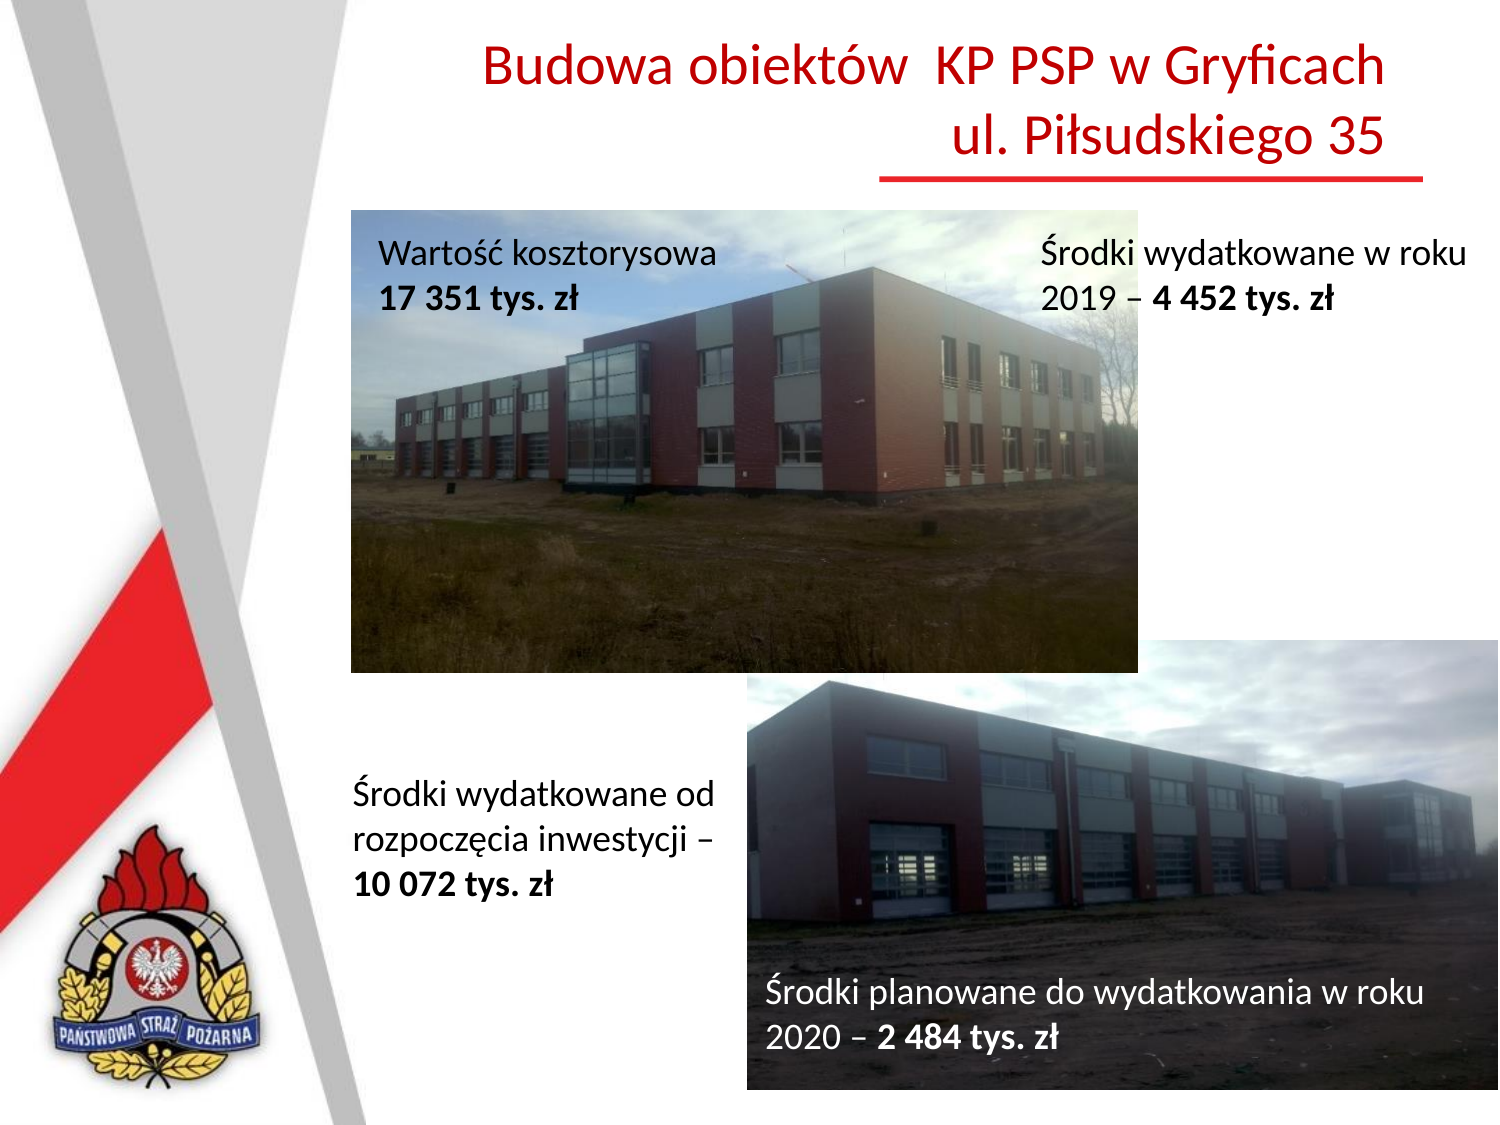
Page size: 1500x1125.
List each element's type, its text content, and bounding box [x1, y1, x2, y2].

text_box Środki wydatkowane od rozpoczęcia inwestycji – 10 072 tys. zł [366, 761, 747, 911]
text_box Budowa obiektów KP PSP w Gryficach ul. Piłsudskiego 35 [366, 19, 1415, 173]
text_box Środki wydatkowane w roku 2019 – 4 452 tys. zł [1138, 220, 1493, 326]
text_box [878, 175, 1424, 183]
picture [0, 0, 1498, 1125]
